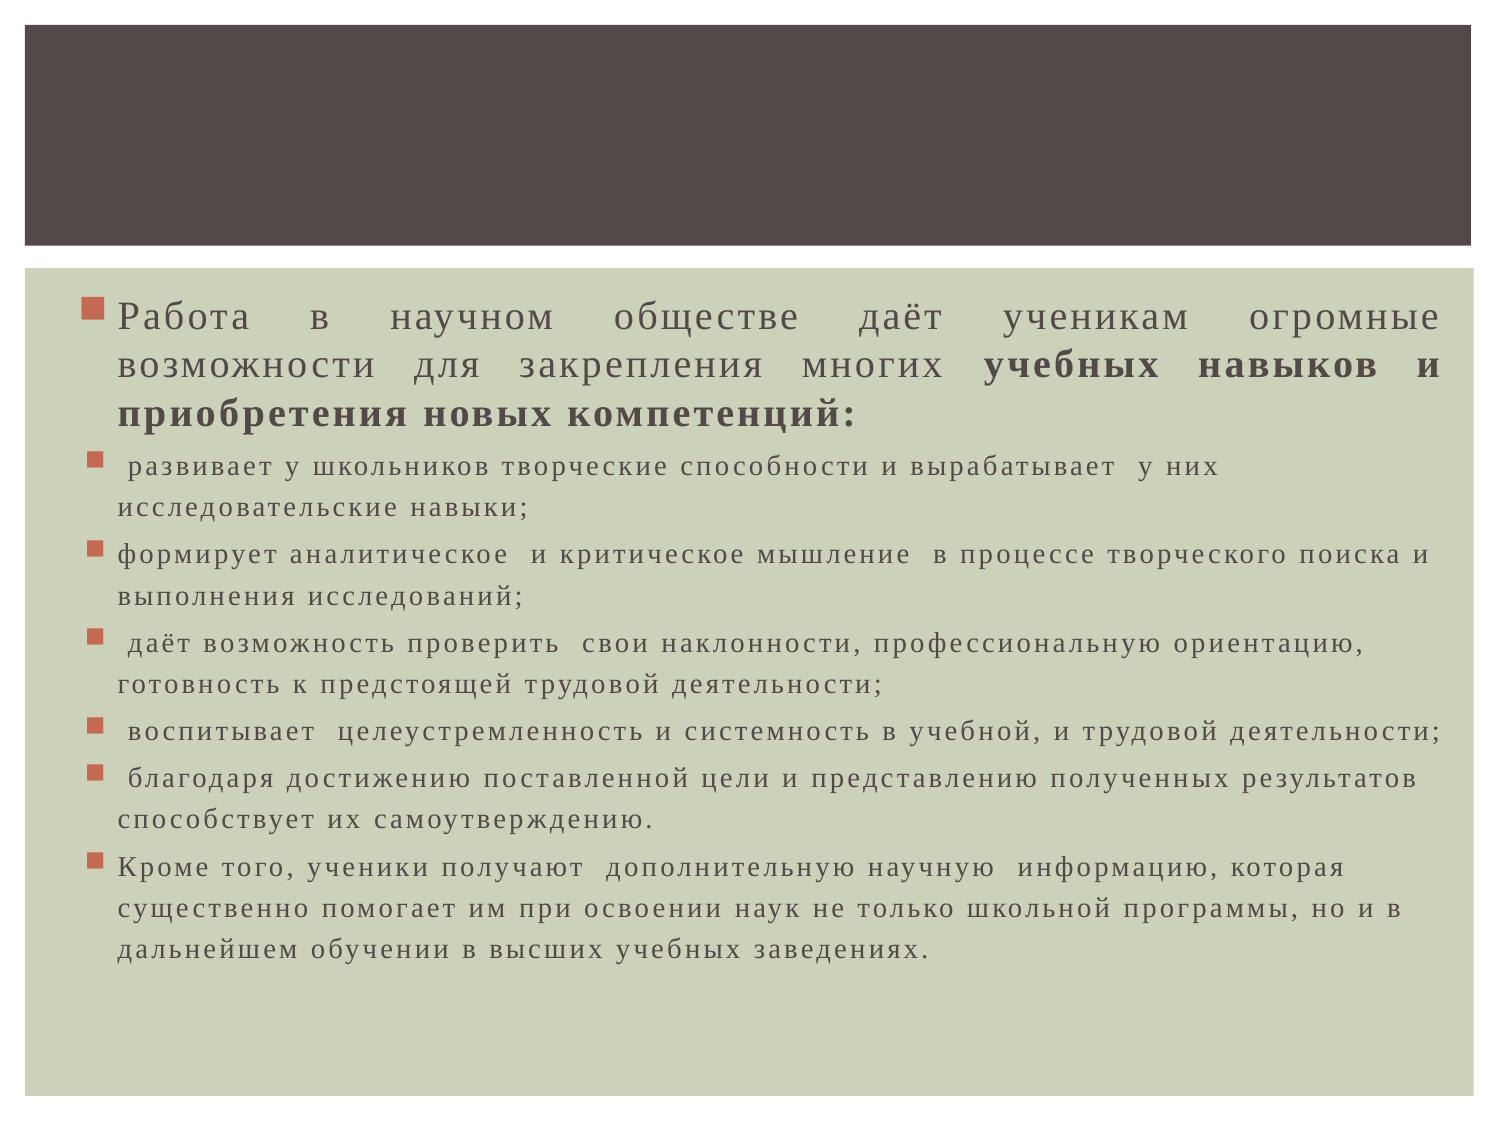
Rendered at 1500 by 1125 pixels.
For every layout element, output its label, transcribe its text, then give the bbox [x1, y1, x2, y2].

list Работа в научном обществе даёт ученикам огромные возможности для закрепления многих учебных навыков и приобретения новых компетенций: развивает у школьников творческие способности и вырабатывает у них исследовательские навыки; формирует аналитическое и критическое мышление в процессе творческого поиска и выполнения исследований; даёт возможность проверить свои наклонности, профессиональную ориентацию, готовность к предстоящей трудовой деятельности; воспитывает целеустремленность и системность в учебной, и трудовой деятельности; благодаря достижению поставленной цели и представлению полученных результатов способствует их самоутверждению. Кроме того, ученики получают дополнительную научную информацию, которая существенно помогает им при освоении наук не только школьной программы, но и в дальнейшем обучении в высших учебных заведениях. [62, 281, 1459, 1005]
